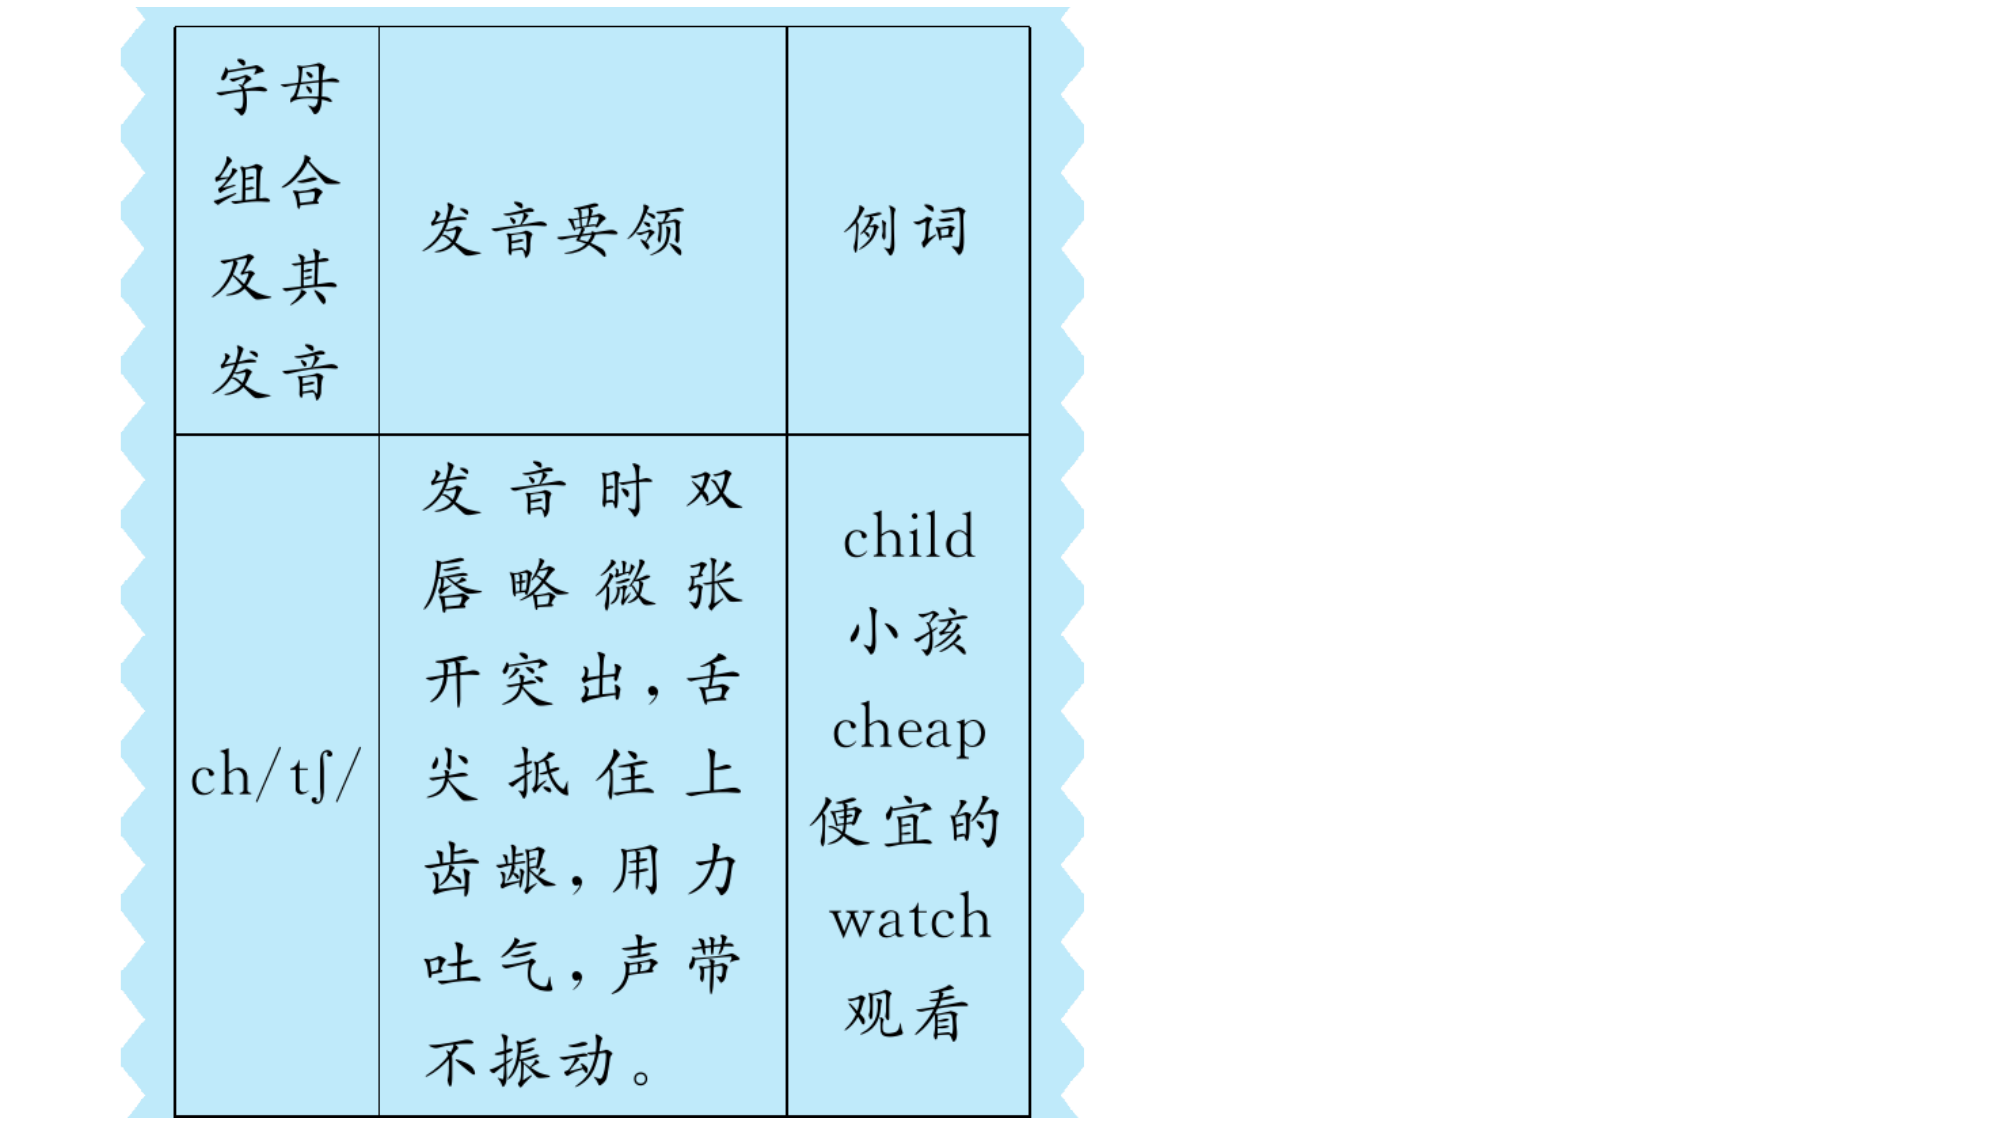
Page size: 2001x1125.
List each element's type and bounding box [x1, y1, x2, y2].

picture [113, 7, 1102, 1118]
